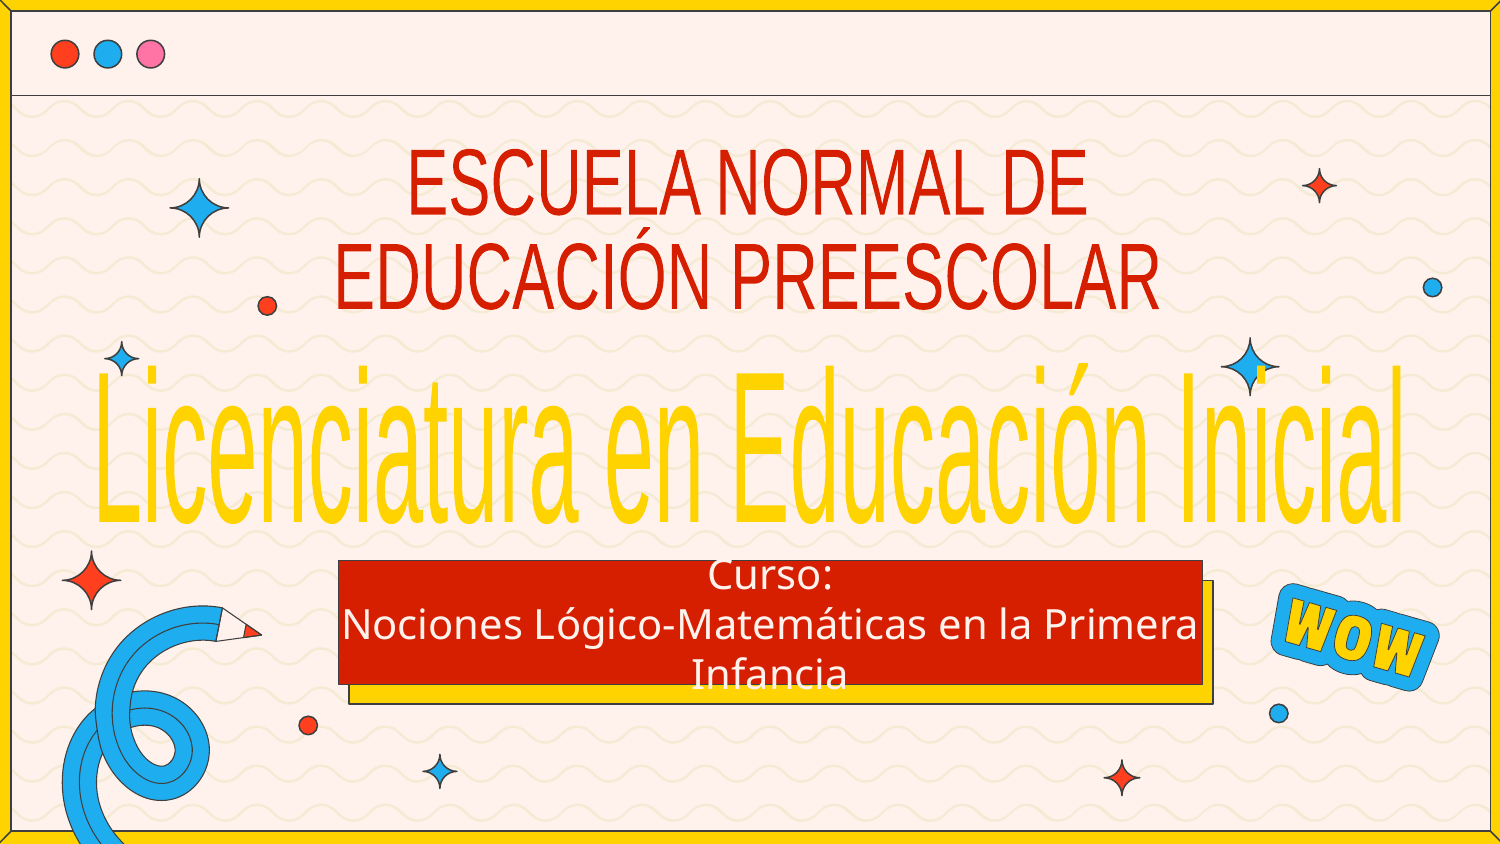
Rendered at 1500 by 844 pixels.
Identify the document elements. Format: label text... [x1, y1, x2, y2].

text_box [349, 580, 1214, 705]
text_box [1302, 168, 1337, 203]
text_box [298, 716, 318, 735]
text_box [104, 341, 139, 376]
text_box [1104, 759, 1140, 796]
text_box [1221, 337, 1279, 396]
text_box [1423, 278, 1442, 297]
text_box [422, 754, 457, 789]
text_box [62, 551, 121, 603]
subtitle Curso: Nociones Lógico-Matemáticas en la Primera Infancia [338, 560, 1203, 685]
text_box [1269, 582, 1443, 692]
text_box [258, 296, 277, 316]
text_box [170, 178, 229, 238]
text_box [57, 605, 263, 844]
text_box [1269, 704, 1289, 723]
